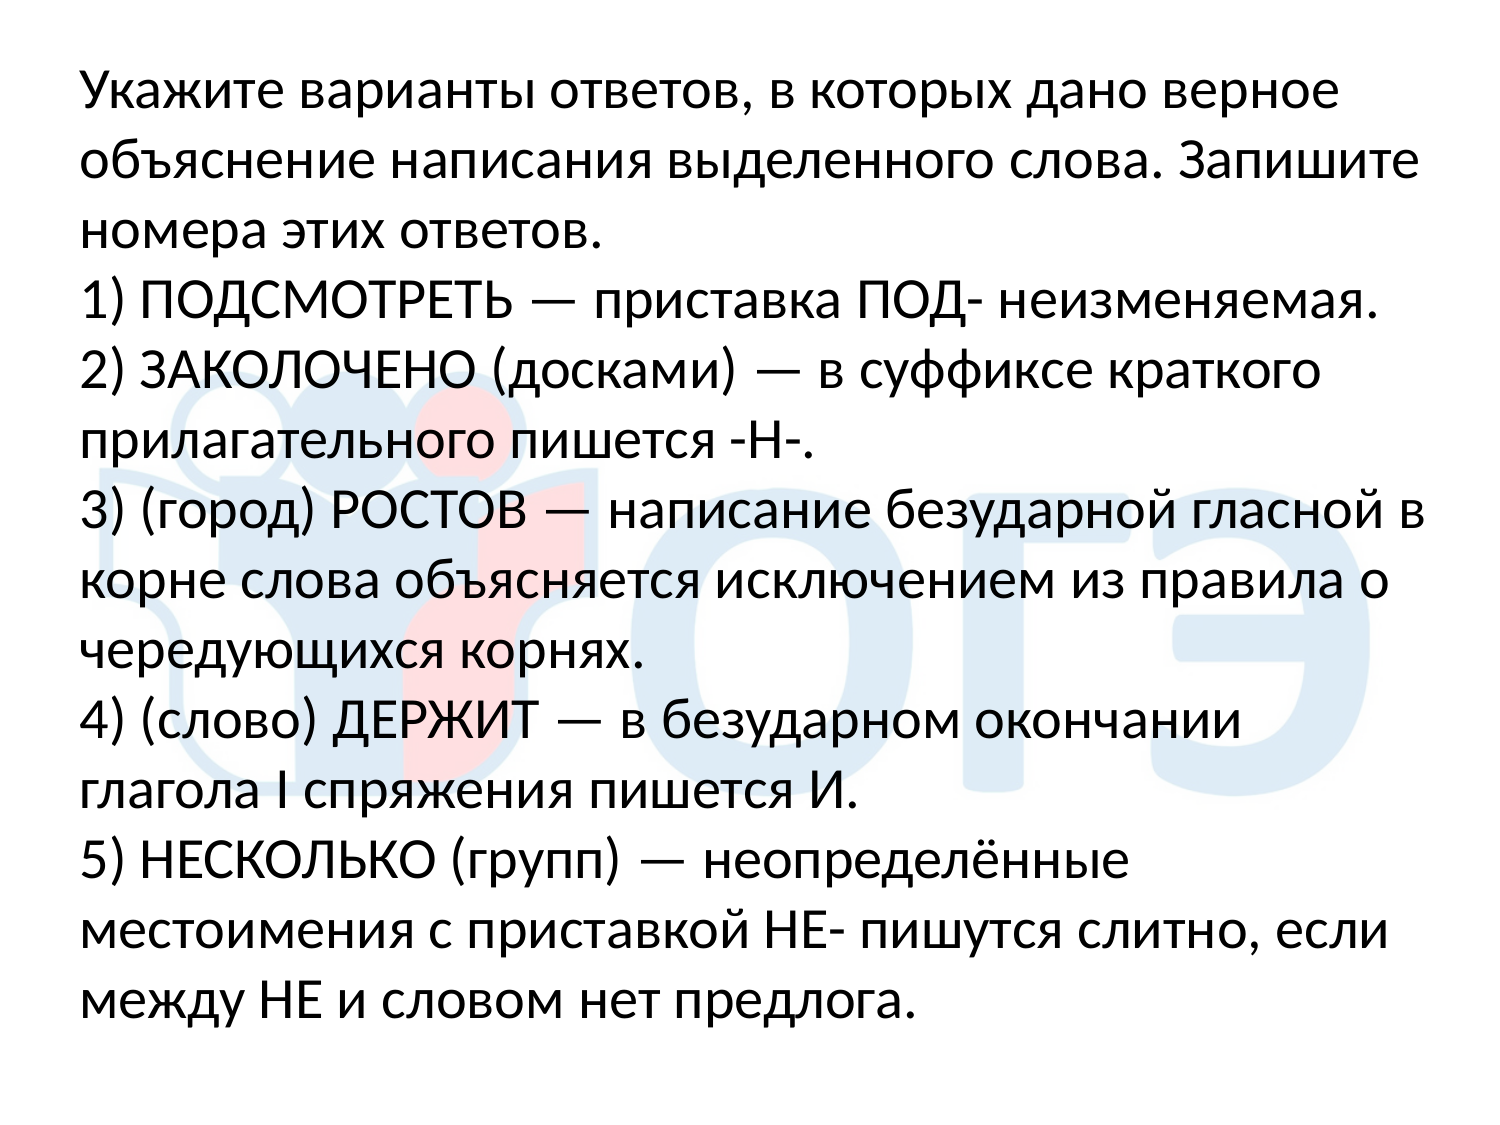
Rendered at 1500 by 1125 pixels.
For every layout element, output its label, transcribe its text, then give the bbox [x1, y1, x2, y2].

text_box Укажите варианты ответов, в которых дано верное объяснение написания выделенного слова. Запишите номера этих ответов. 1) ПОДСМОТРЕТЬ — приставка ПОД- неизменяемая. 2) ЗАКОЛОЧЕНО (досками) — в суффиксе краткого прилагательного пишется -Н-. 3) (город) РОСТОВ — написание безударной гласной в корне слова объясняется исключением из правила о чередующихся корнях. 4) (слово) ДЕРЖИТ — в безударном окончании глагола I спряжения пишется И. 5) НЕСКОЛЬКО (групп) — неопределённые местоимения с приставкой НЕ- пишутся слитно, если между НЕ и словом нет предлога. [64, 42, 1447, 1038]
